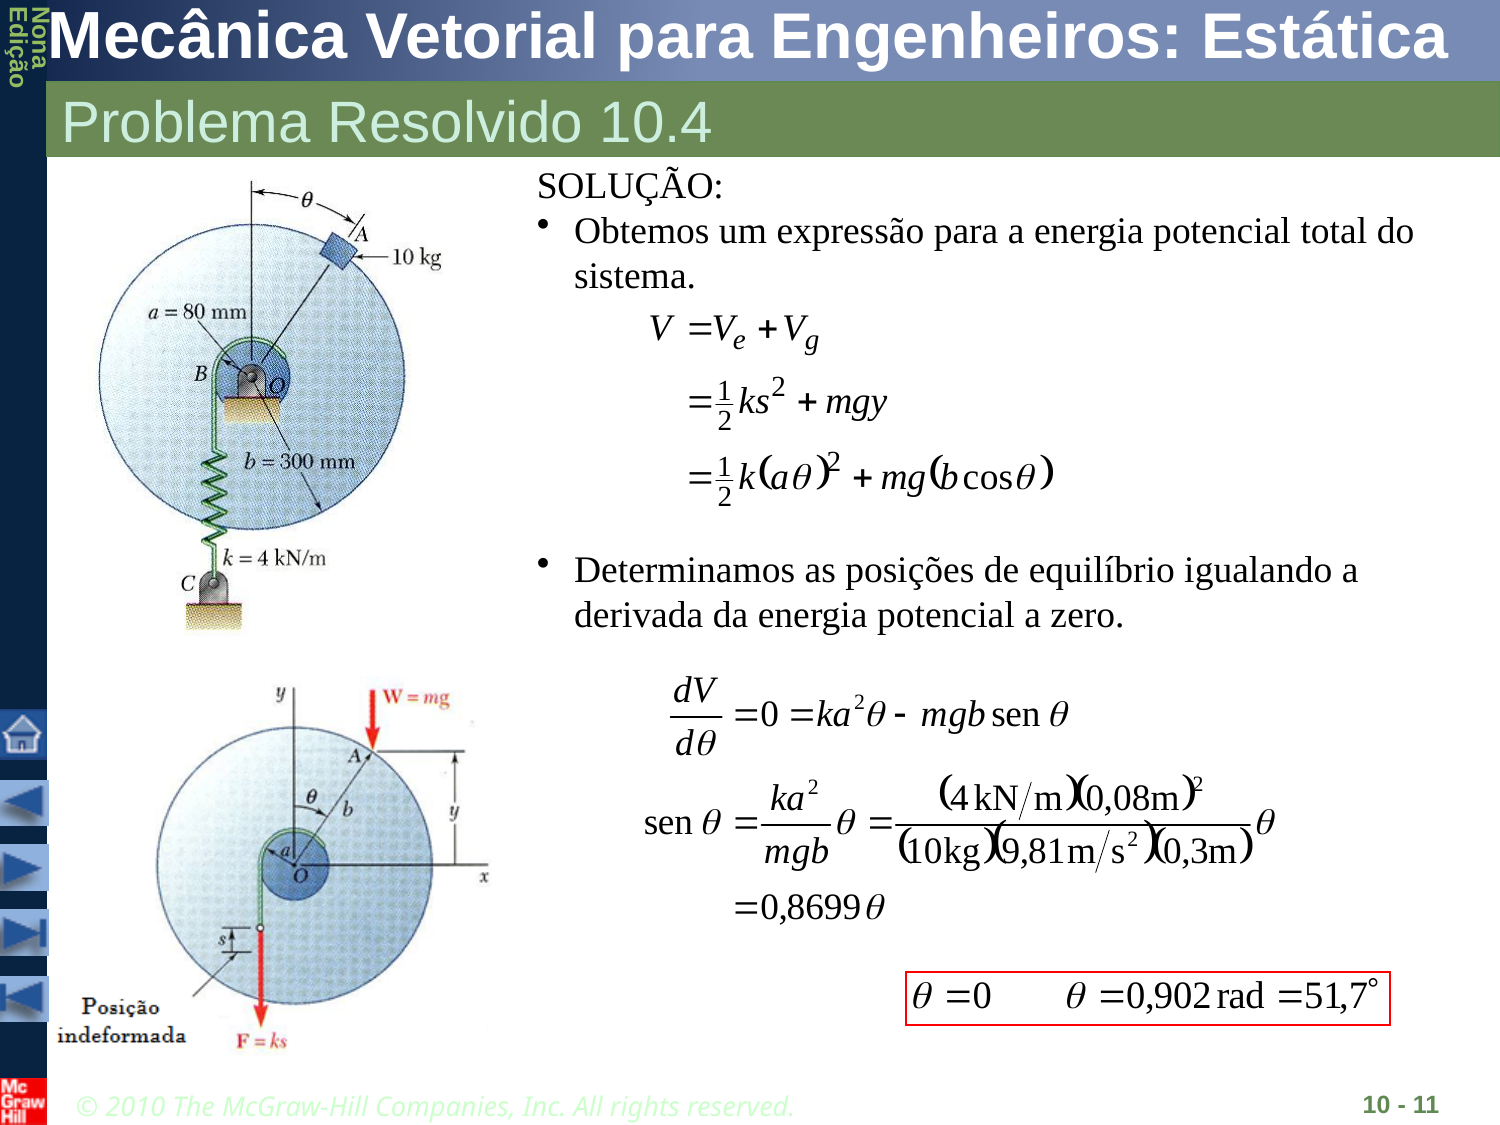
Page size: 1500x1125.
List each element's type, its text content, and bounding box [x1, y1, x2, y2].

picture [0, 1078, 47, 1125]
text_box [521, 537, 1500, 1025]
slide_number 10 - 11 [1304, 1080, 1455, 1119]
picture [51, 674, 500, 1072]
picture [0, 976, 49, 1022]
picture [0, 909, 49, 956]
title Problema Resolvido 10.4 [46, 81, 1500, 157]
picture [0, 780, 49, 826]
picture [0, 709, 47, 760]
picture [0, 844, 49, 891]
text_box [521, 153, 1493, 512]
picture [87, 169, 455, 638]
